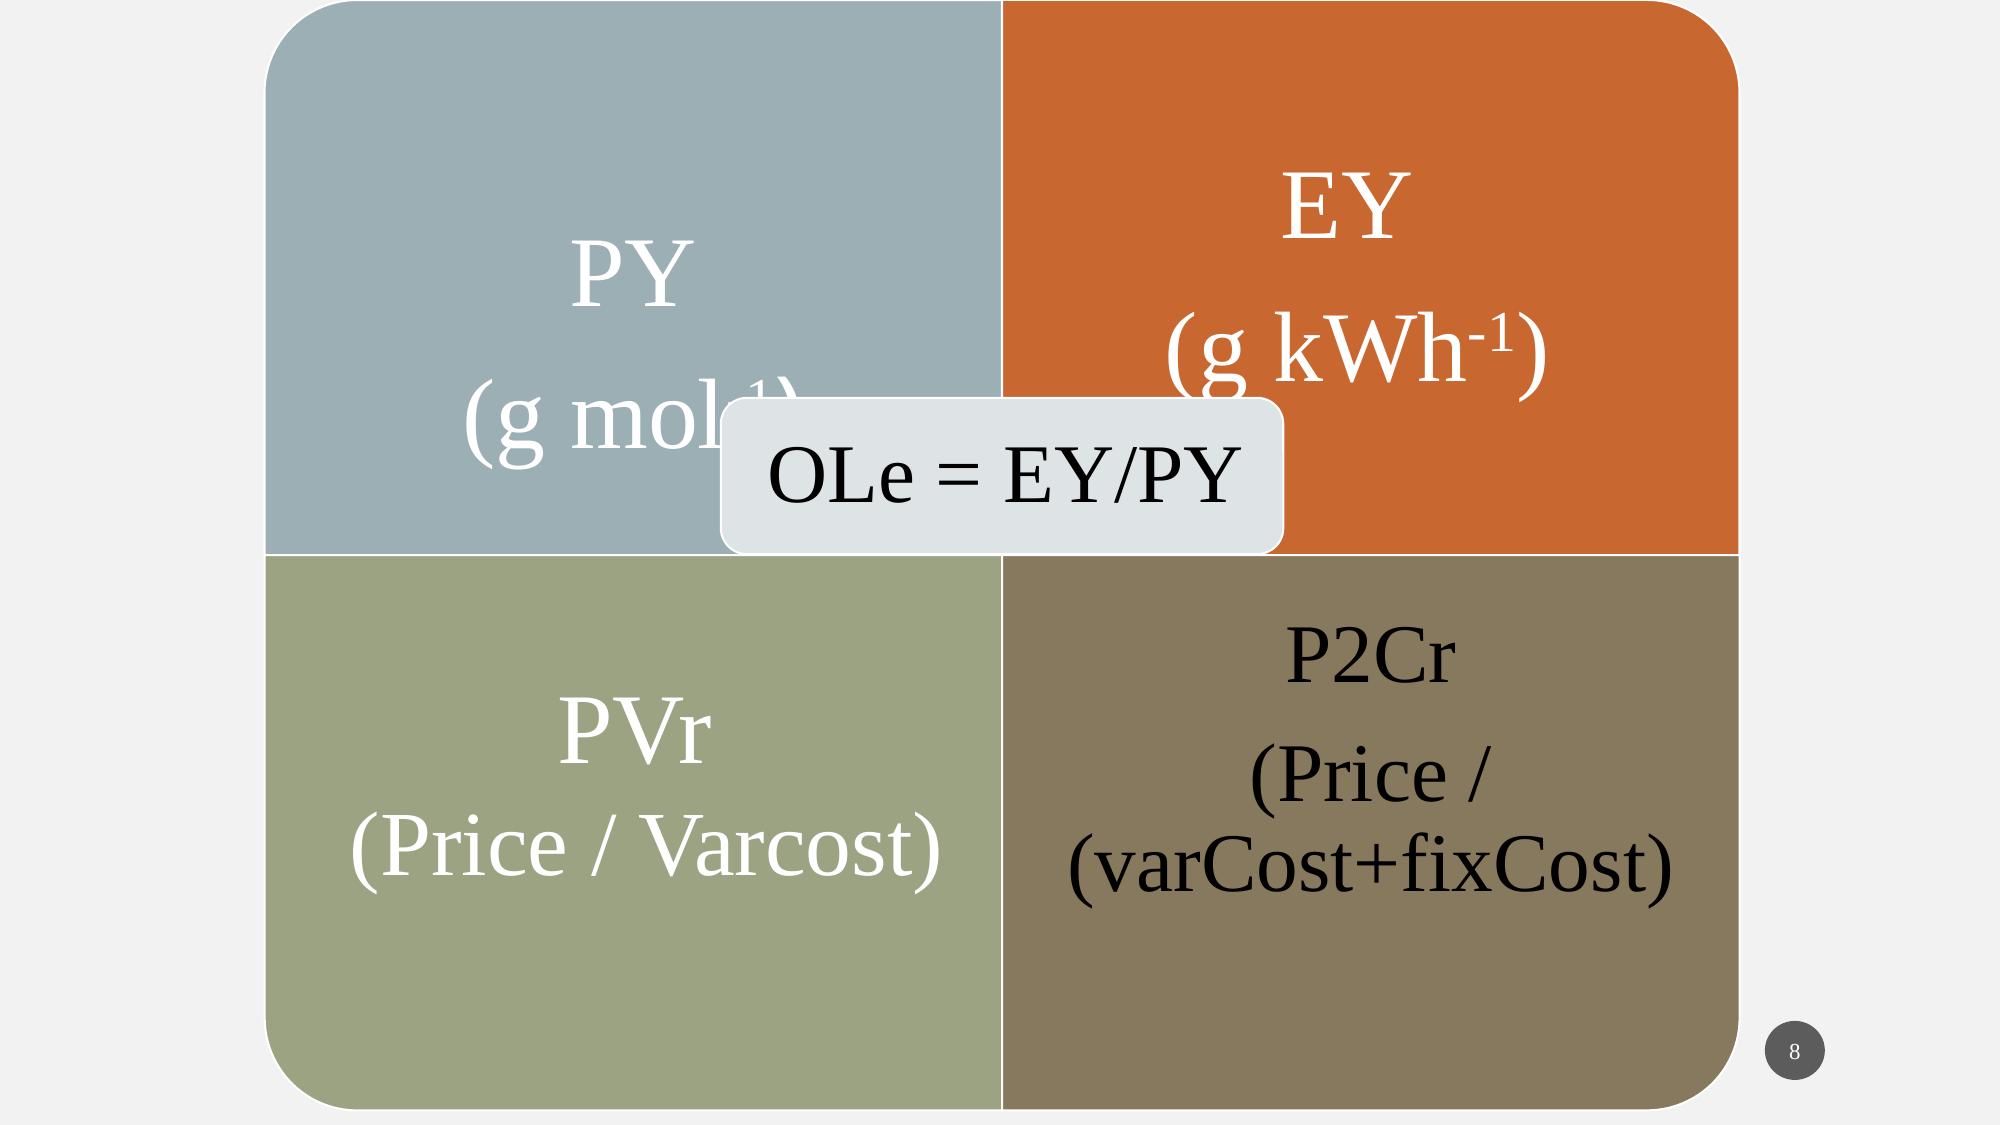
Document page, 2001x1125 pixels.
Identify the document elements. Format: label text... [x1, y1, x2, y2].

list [264, 0, 1740, 1111]
slide_number 8 [1764, 1020, 1825, 1080]
